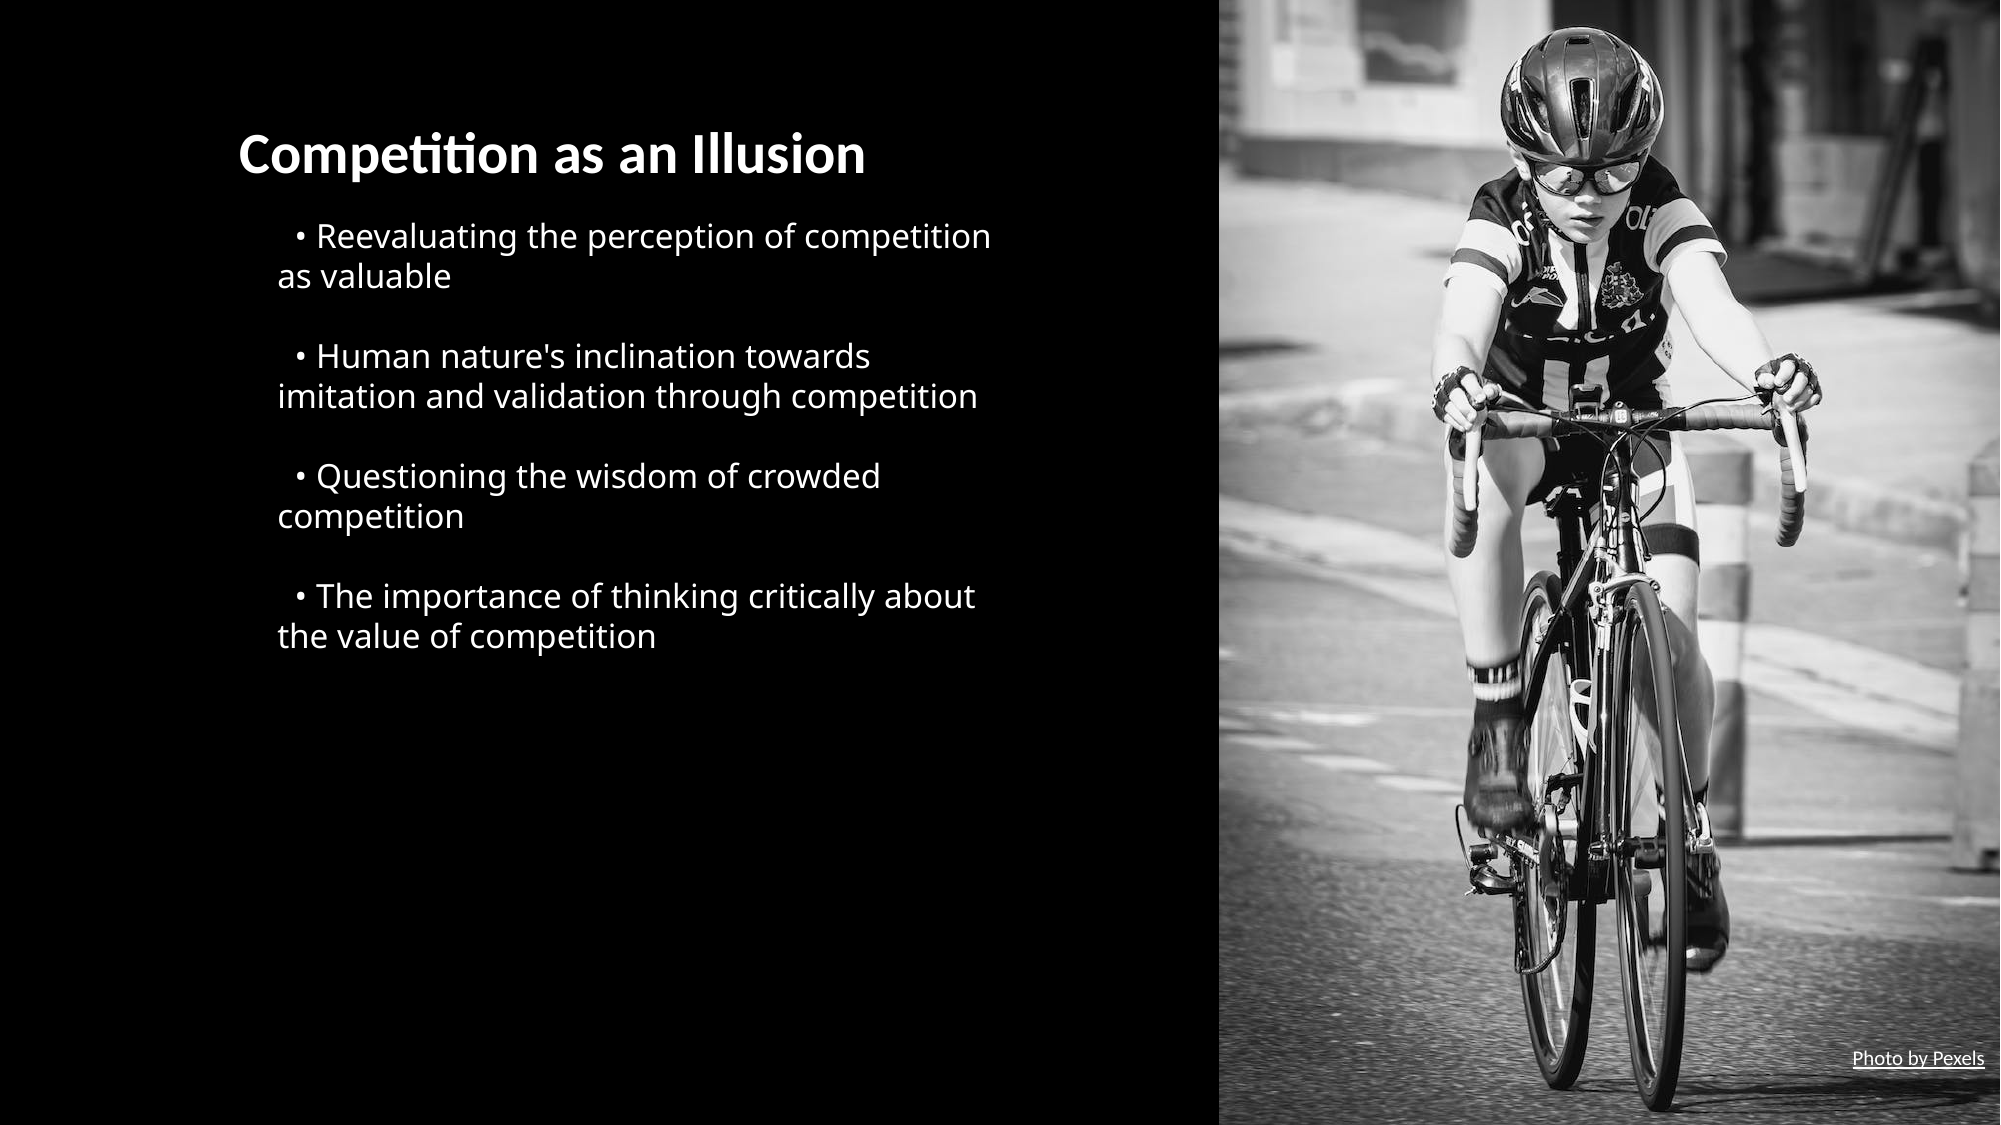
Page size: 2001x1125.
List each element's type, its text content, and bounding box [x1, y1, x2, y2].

text_box • Reevaluating the perception of competition as valuable [262, 217, 1013, 293]
text_box • The importance of thinking critically about the value of competition [262, 577, 1013, 653]
picture [1219, 0, 2000, 1125]
text_box • Human nature's inclination towards imitation and validation through competition [262, 337, 1013, 413]
text_box • Questioning the wisdom of crowded competition [262, 457, 1013, 533]
text_box Competition as an Illusion [225, 112, 1219, 188]
